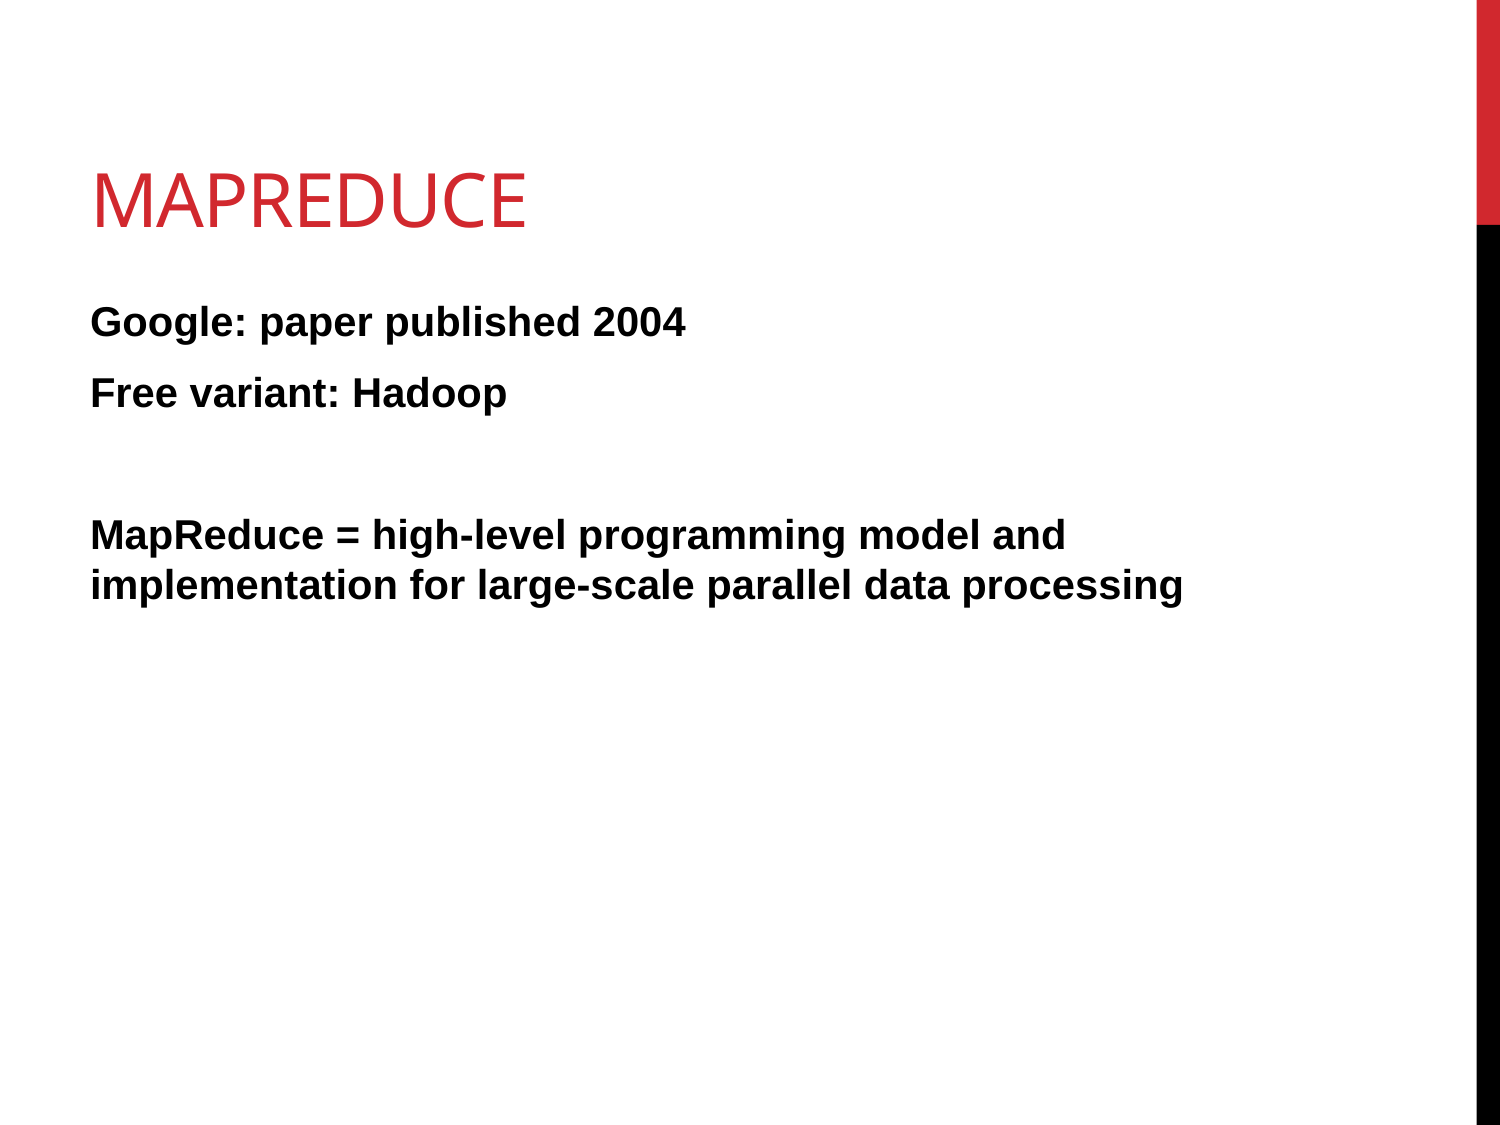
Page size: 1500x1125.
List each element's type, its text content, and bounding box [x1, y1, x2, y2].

list Google: paper published 2004 Free variant: Hadoop MapReduce = high-level programming model and implementation for large-scale parallel data processing [75, 287, 1325, 1005]
title MapReduce [75, 25, 1025, 250]
